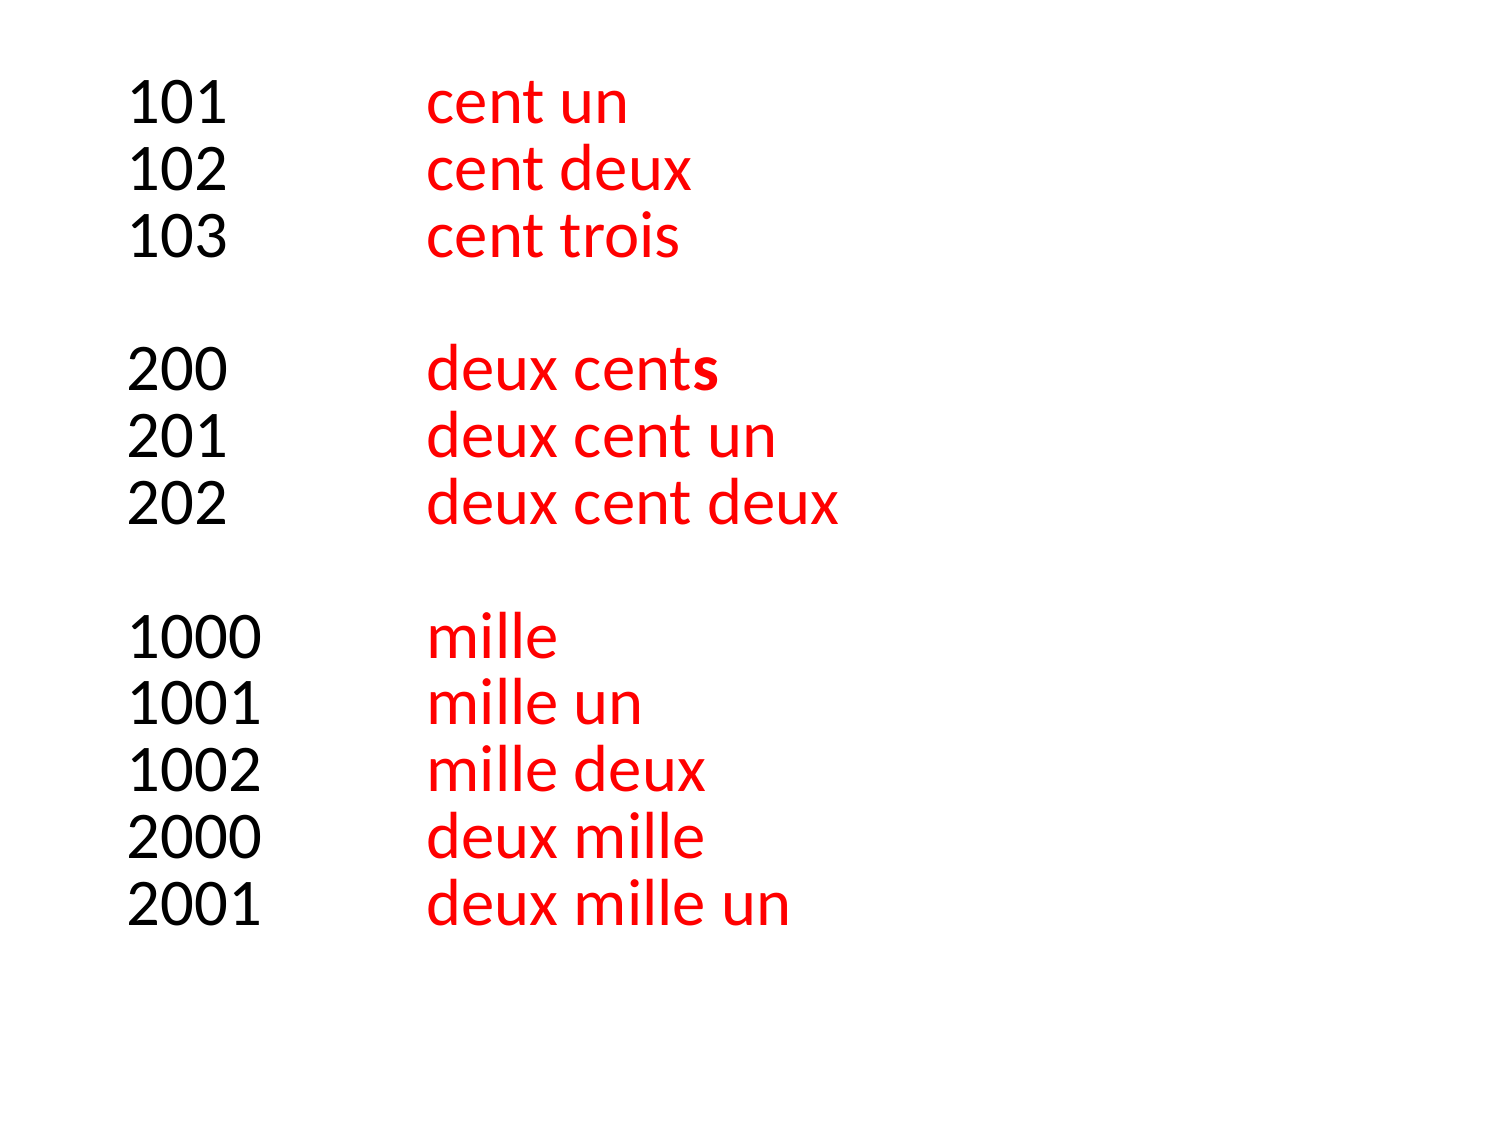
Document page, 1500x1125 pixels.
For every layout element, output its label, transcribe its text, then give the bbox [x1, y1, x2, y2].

text_box 101 cent un 102 cent deux 103 cent trois 200 deux cents 201 deux cent un 202 deux cent deux 1000 mille 1001 mille un 1002 mille deux 2000 deux mille 2001 deux mille un [112, 66, 1388, 1024]
